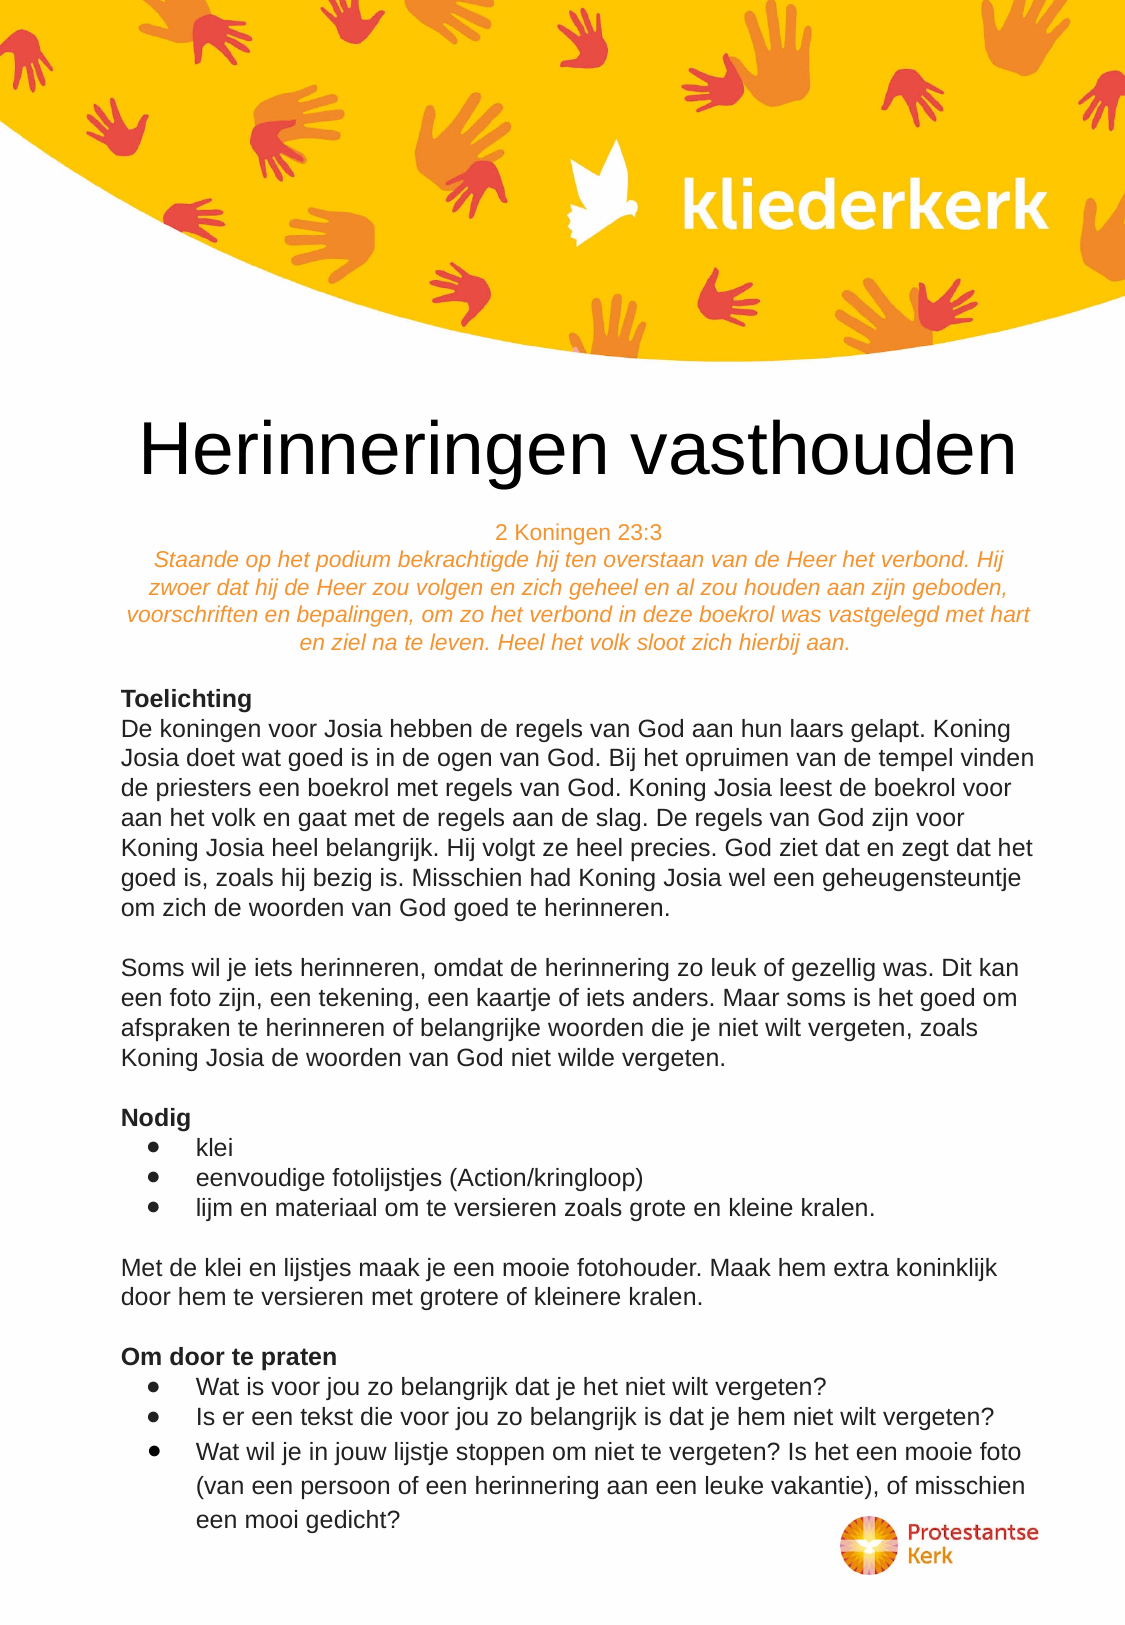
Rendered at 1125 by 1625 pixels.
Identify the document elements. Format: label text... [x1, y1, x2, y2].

text_box Herinneringen vasthouden 2 Koningen 23:3 Staande op het podium bekrachtigde hij ten overstaan van de Heer het verbond. Hij zwoer dat hij de Heer zou volgen en zich geheel en al zou houden aan zijn geboden, voorschriften en bepalingen, om zo het verbond in deze boekrol was vastgelegd met hart en ziel na te leven. Heel het volk sloot zich hierbij aan. Toelichting De koningen voor Josia hebben de regels van God aan hun laars gelapt. Koning Josia doet wat goed is in de ogen van God. Bij het opruimen van de tempel vinden de priesters een boekrol met regels van God. Koning Josia leest de boekrol voor aan het volk en gaat met de regels aan de slag. De regels van God zijn voor Koning Josia heel belangrijk. Hij volgt ze heel precies. God ziet dat en zegt dat het goed is, zoals hij bezig is. Misschien had Koning Josia wel een geheugensteuntje om zich de woorden van God goed te herinneren. Soms wil je iets herinneren, omdat de herinnering zo leuk of gezellig was. Dit kan een foto zijn, een tekening, een kaartje of iets anders. Maar soms is het goed om afspraken te herinneren of belangrijke woorden die je niet wilt vergeten, zoals Koning Josia de woorden van God niet wilde vergeten. Nodig klei eenvoudige fotolijstjes (Action/kringloop) lijm en materiaal om te versieren zoals grote en kleine kralen. Met de klei en lijstjes maak je een mooie fotohouder. Maak hem extra koninklijk door hem te versieren met grotere of kleinere kralen. Om door te praten Wat is voor jou zo belangrijk dat je het niet wilt vergeten? Is er een tekst die voor jou zo belangrijk is dat je hem niet wilt vergeten? Wat wil je in jouw lijstje stoppen om niet te vergeten? Is het een mooie foto (van een persoon of een herinnering aan een leuke vakantie), of misschien een mooi gedicht? [105, 384, 1052, 1425]
picture [0, 0, 1125, 1625]
